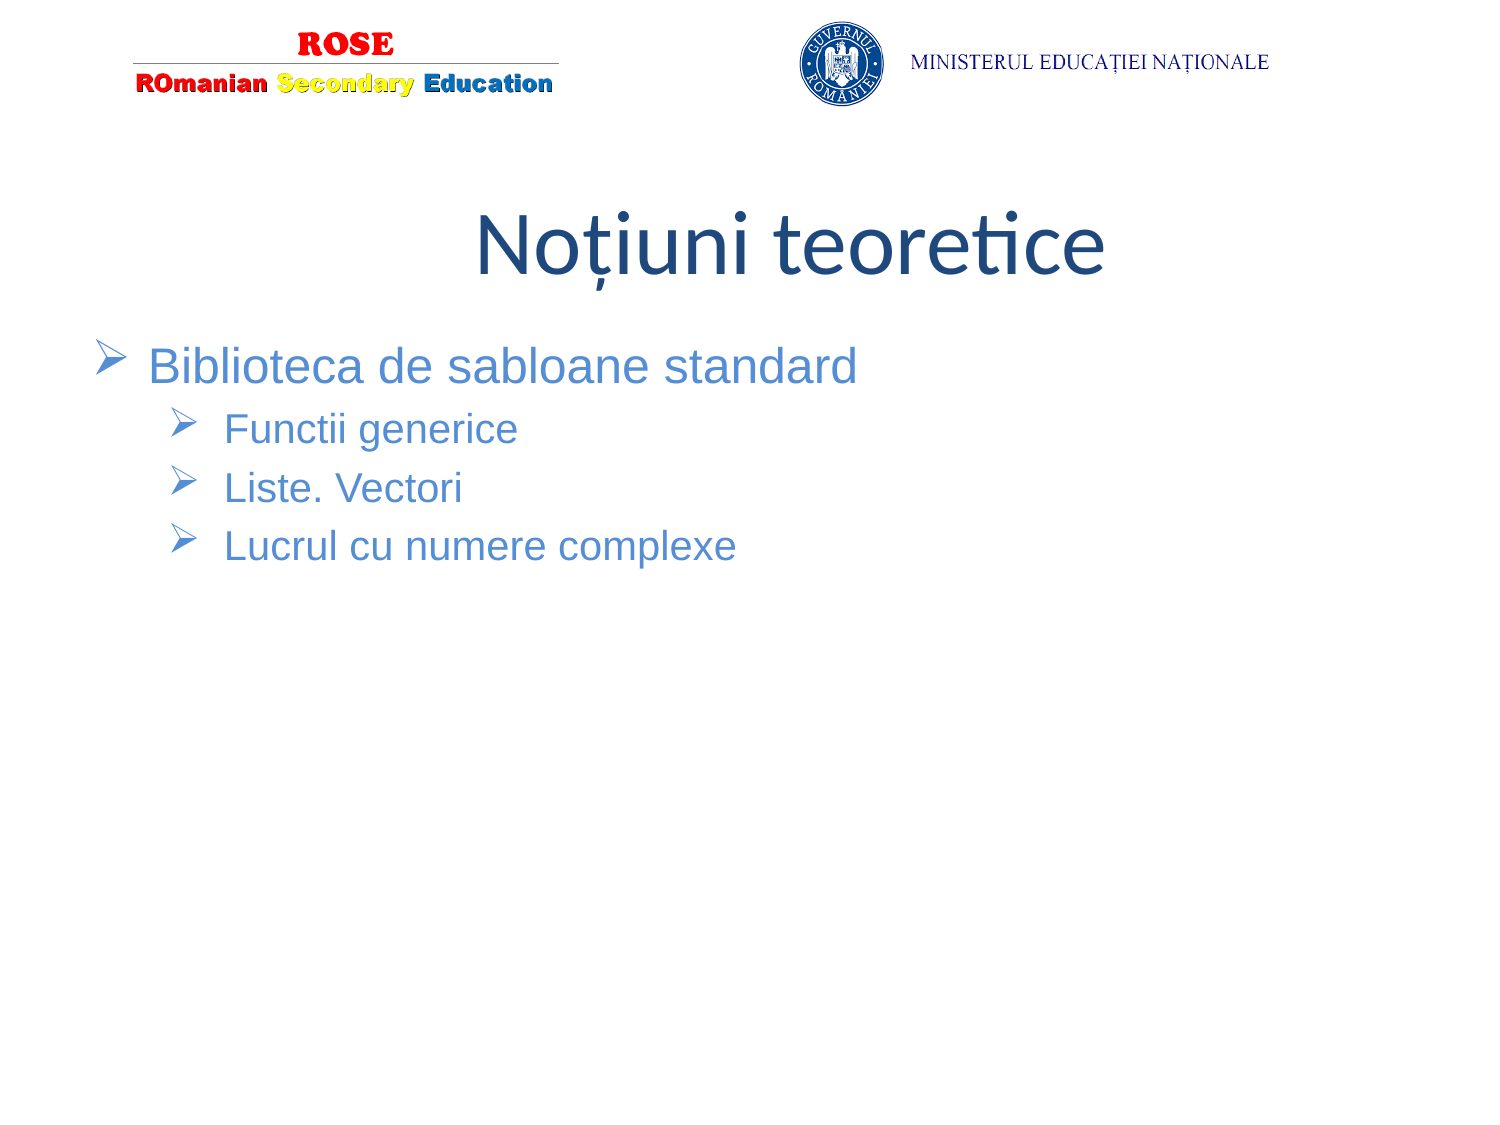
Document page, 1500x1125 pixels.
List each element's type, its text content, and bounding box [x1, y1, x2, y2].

title Noțiuni teoretice [153, 116, 1429, 358]
subtitle Biblioteca de sabloane standard Functii generice Liste. Vectori Lucrul cu numere complexe [76, 326, 1424, 1012]
picture [123, 27, 575, 100]
picture [791, 14, 1273, 112]
